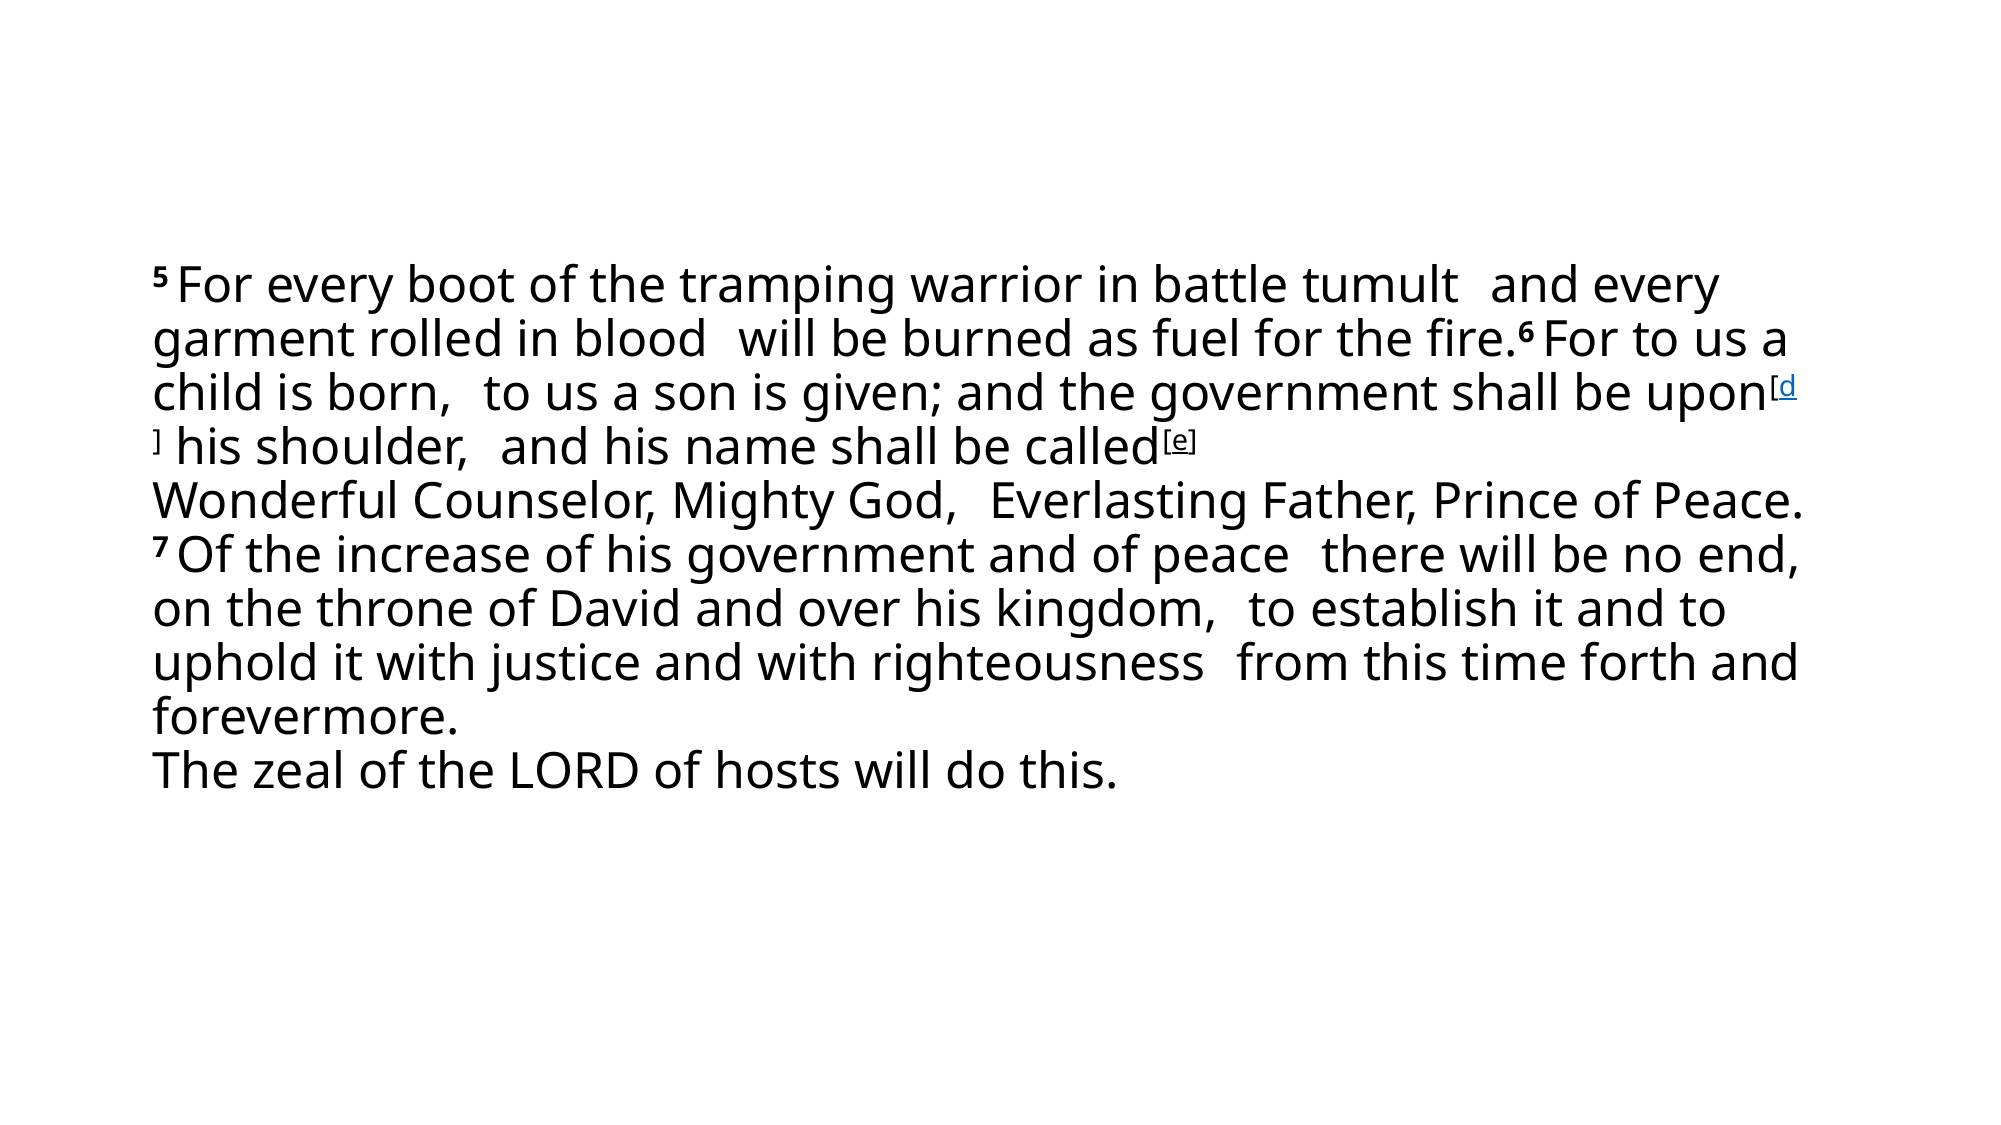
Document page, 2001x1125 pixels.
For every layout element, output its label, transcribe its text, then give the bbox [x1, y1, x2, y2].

title 5 For every boot of the tramping warrior in battle tumult and every garment rolled in blood will be burned as fuel for the fire.6 For to us a child is born, to us a son is given; and the government shall be upon[d] his shoulder, and his name shall be called[e] Wonderful Counselor, Mighty God, Everlasting Father, Prince of Peace. 7 Of the increase of his government and of peace there will be no end, on the throne of David and over his kingdom, to establish it and to uphold it with justice and with righteousness from this time forth and forevermore. The zeal of the Lord of hosts will do this. [137, 59, 1863, 1000]
